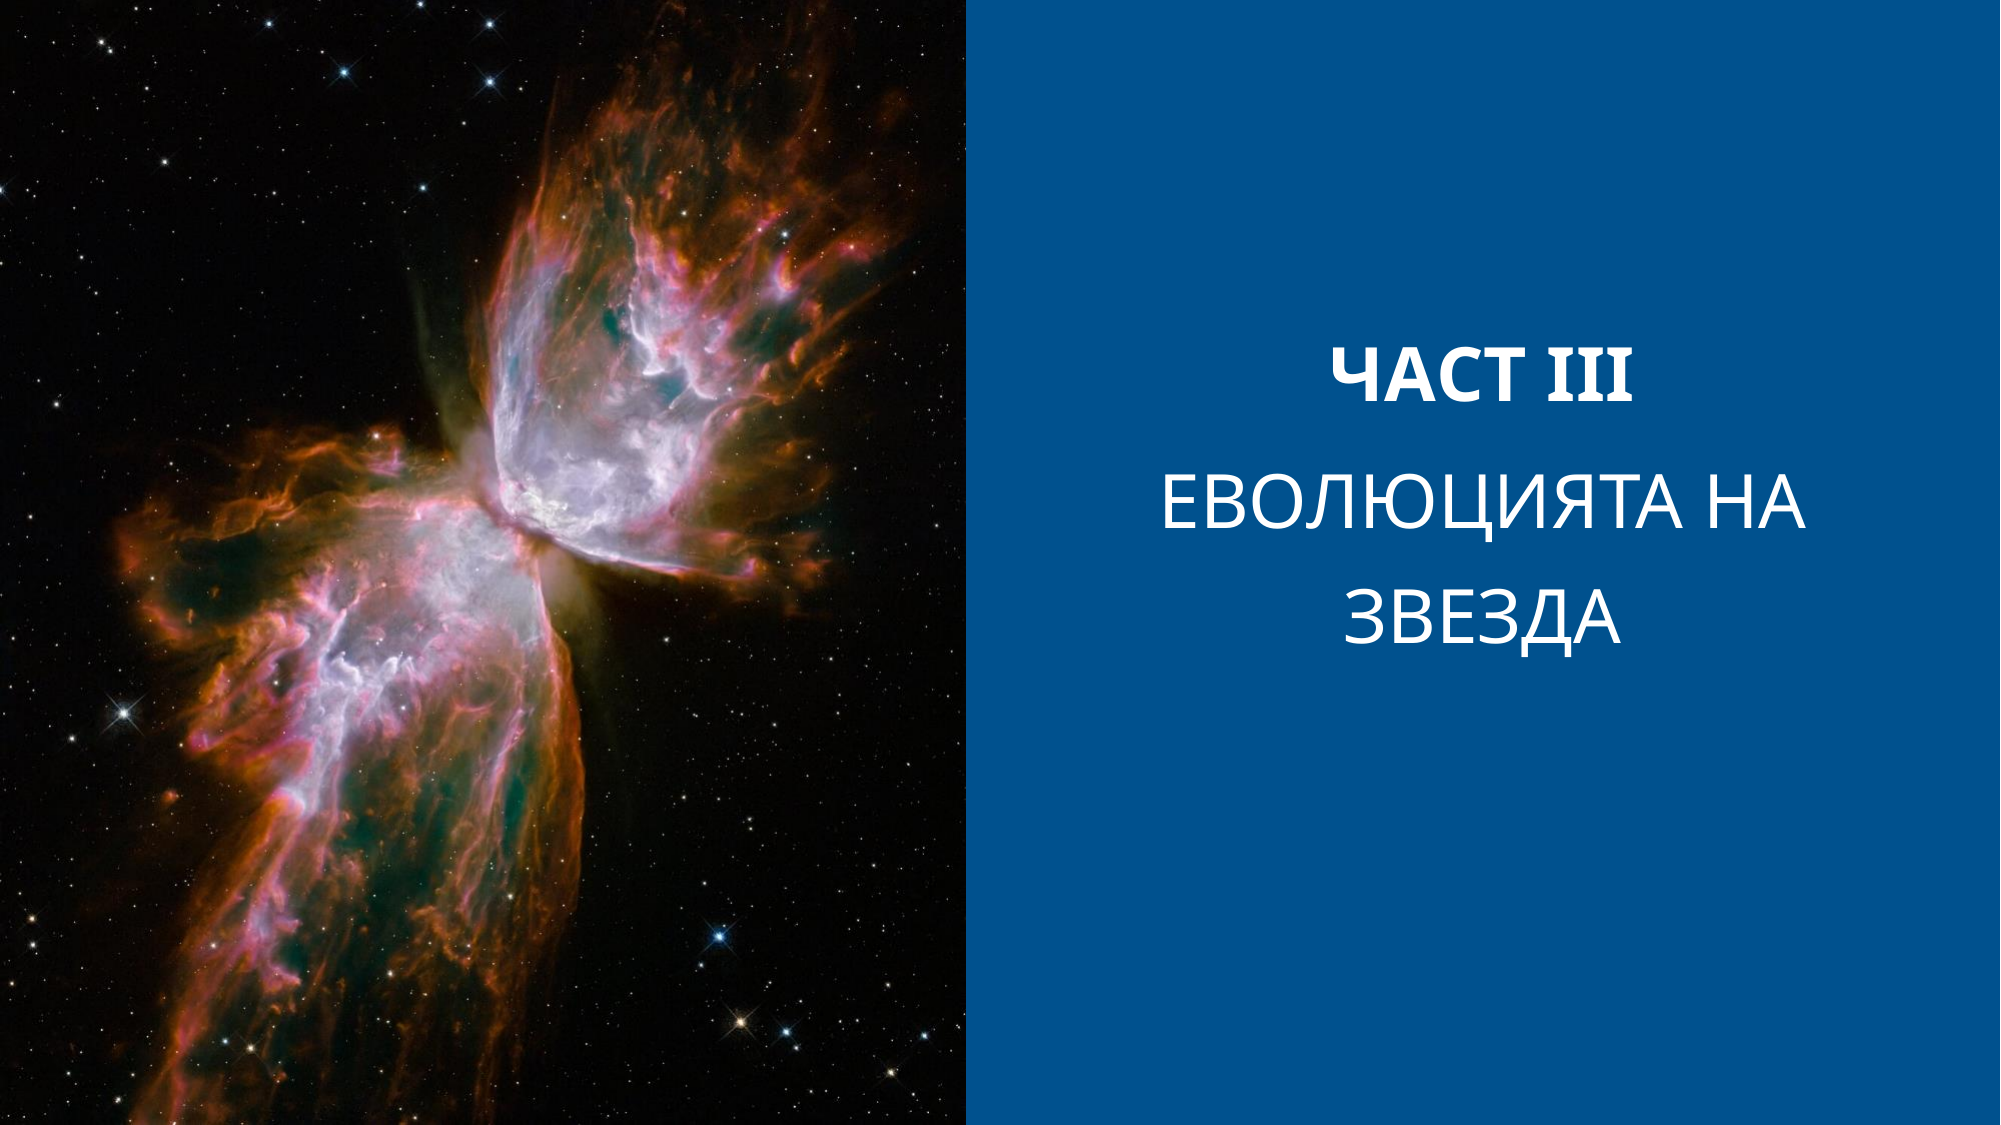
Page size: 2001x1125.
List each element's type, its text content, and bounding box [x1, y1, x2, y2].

text_box Част III Еволюцията на звезда [966, 296, 2000, 689]
picture [0, 0, 966, 1125]
